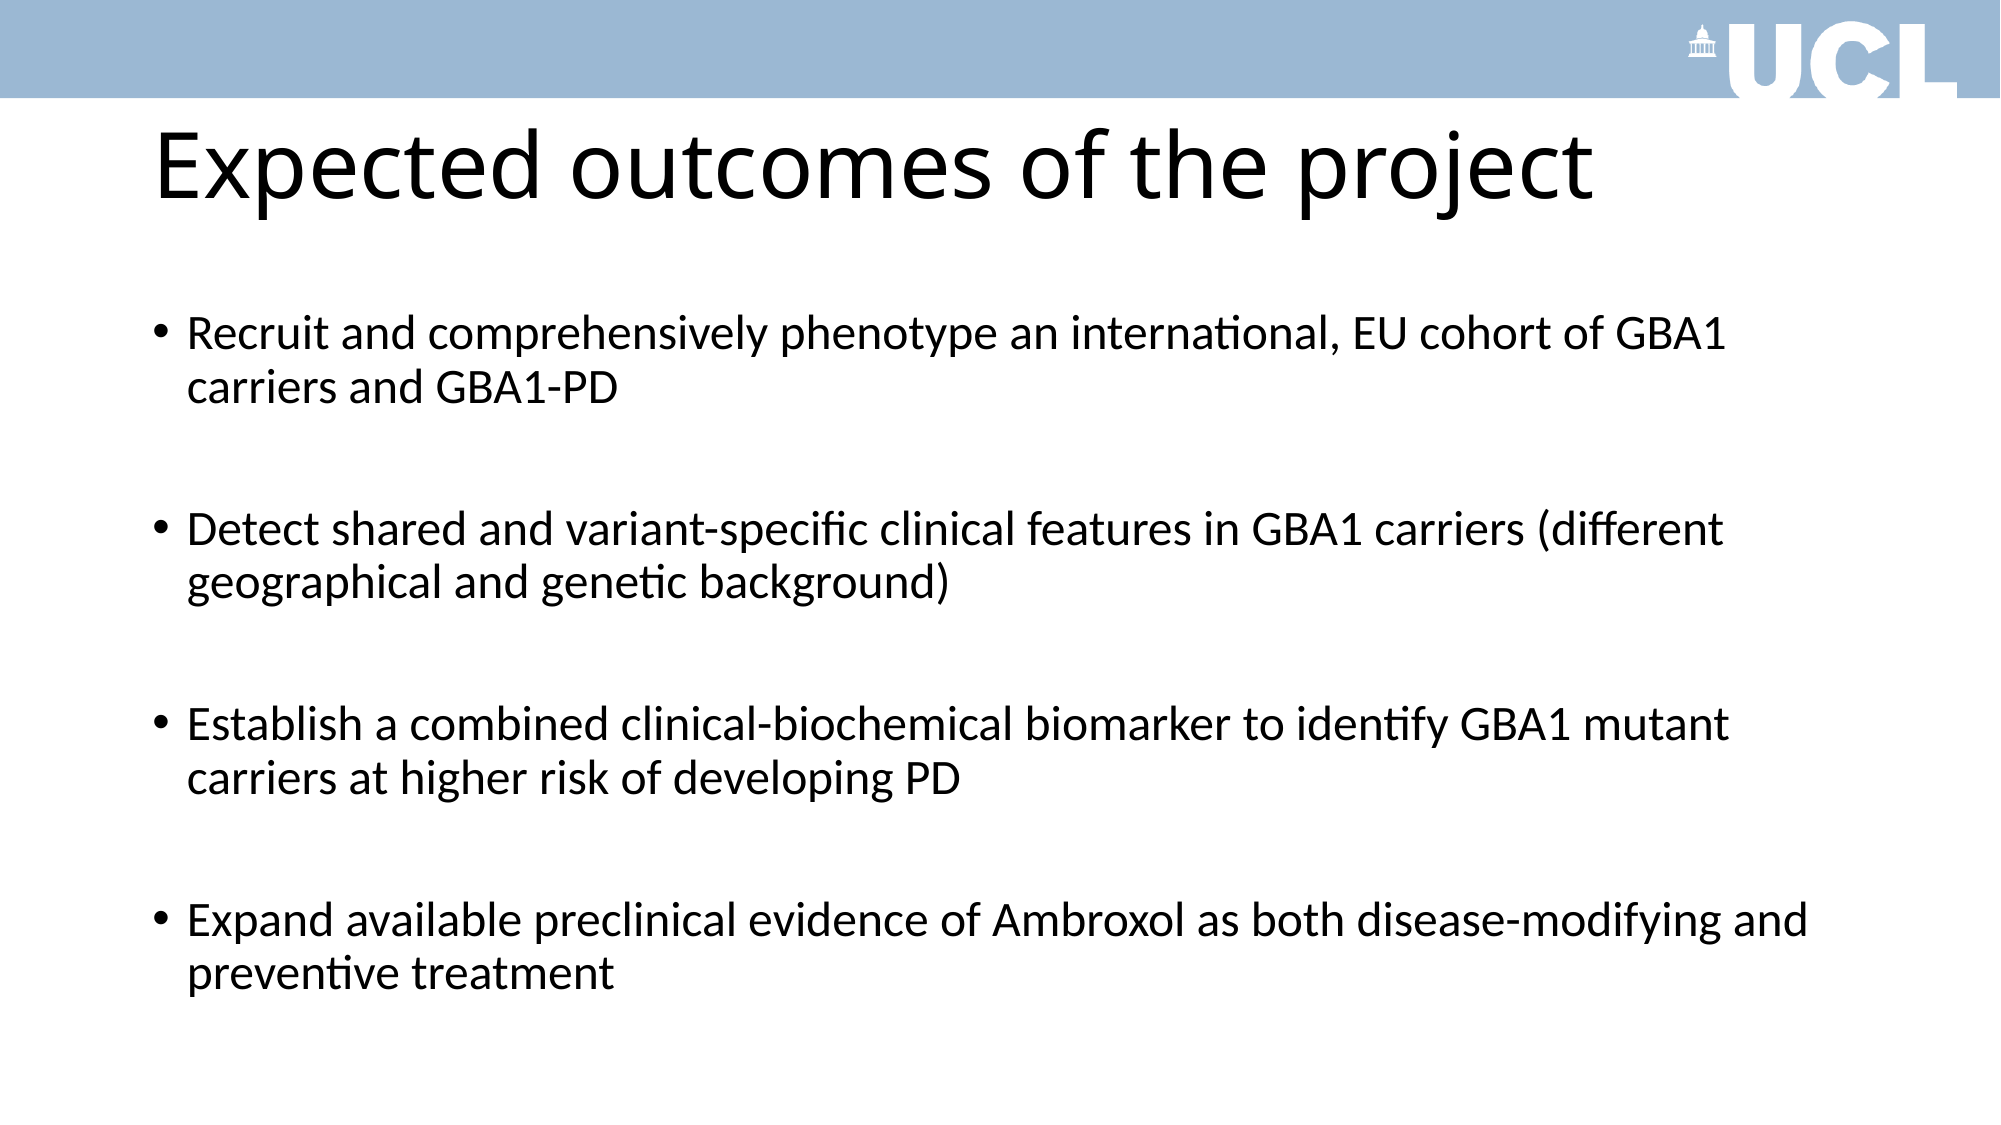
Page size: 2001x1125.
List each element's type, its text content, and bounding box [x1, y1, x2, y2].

list Recruit and comprehensively phenotype an international, EU cohort of GBA1 carriers and GBA1-PD Detect shared and variant-specific clinical features in GBA1 carriers (different geographical and genetic background) Establish a combined clinical-biochemical biomarker to identify GBA1 mutant carriers at higher risk of developing PD Expand available preclinical evidence of Ambroxol as both disease-modifying and preventive treatment [137, 299, 1863, 1014]
title Expected outcomes of the project [137, 102, 1863, 278]
picture [0, 0, 2000, 102]
